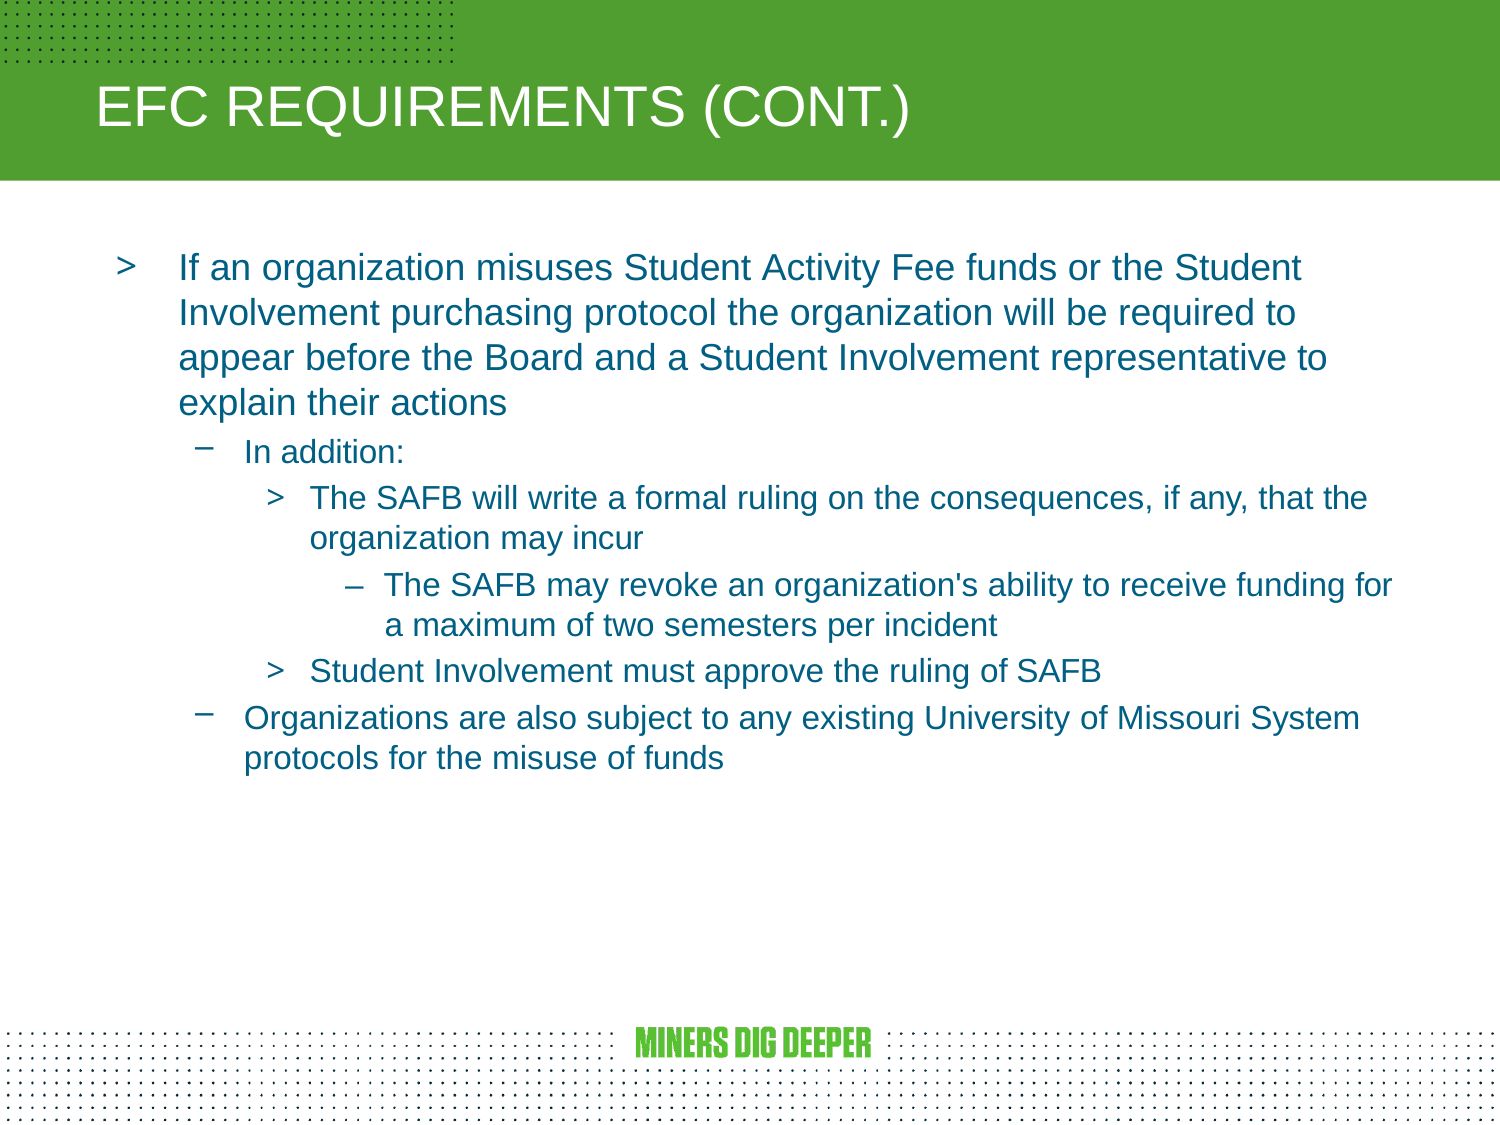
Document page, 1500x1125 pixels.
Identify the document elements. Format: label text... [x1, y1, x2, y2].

text_box If an organization misuses Student Activity Fee funds or the Student Involvement purchasing protocol the organization will be required to appear before the Board and a Student Involvement representative to explain their actions In addition: The SAFB will write a formal ruling on the consequences, if any, that the organization may incur – The SAFB may revoke an organization's ability to receive funding for a maximum of two semesters per incident Student Involvement must approve the ruling of SAFB Organizations are also subject to any existing University of Missouri System protocols for the misuse of funds [113, 241, 1397, 776]
picture [2, 1020, 1500, 1125]
title EFC REQUIREMENTS (CONT.) [93, 66, 1180, 257]
picture [0, 0, 453, 67]
